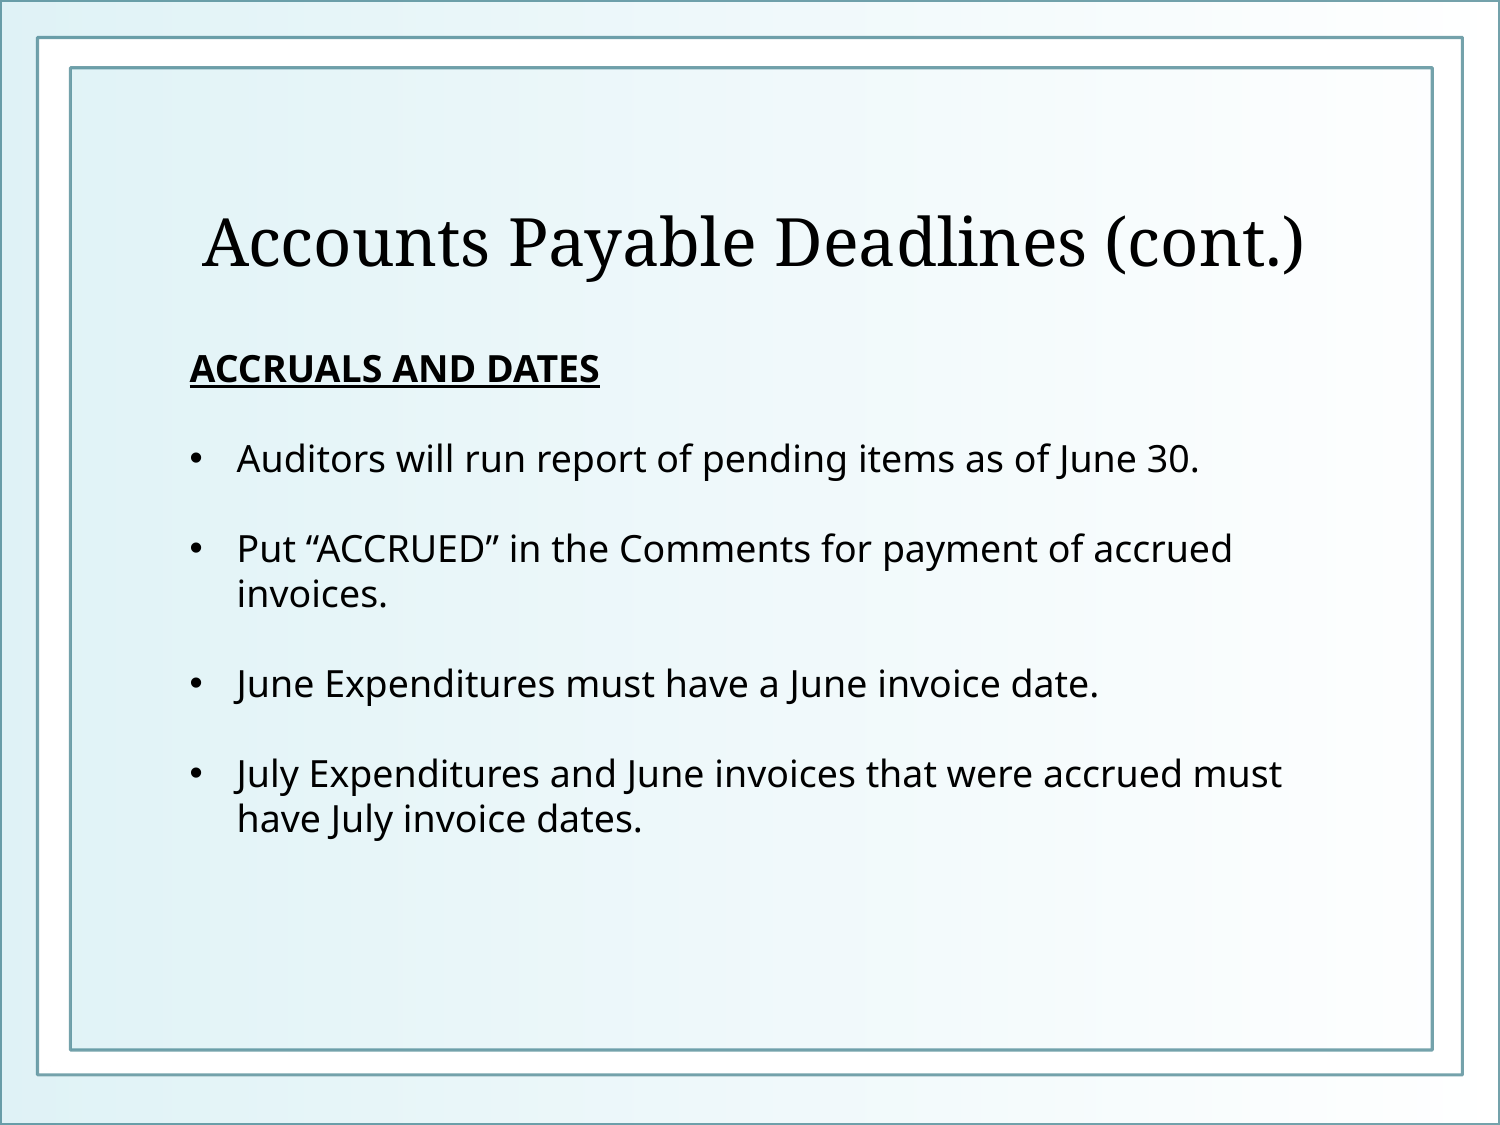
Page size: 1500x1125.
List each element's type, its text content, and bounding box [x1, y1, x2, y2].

title Accounts Payable Deadlines (cont.) [187, 87, 1325, 288]
text_box ACCRUALS AND DATES Auditors will run report of pending items as of June 30. Put “ACCRUED” in the Comments for payment of accrued invoices. June Expenditures must have a June invoice date. July Expenditures and June invoices that were accrued must have July invoice dates. [174, 337, 1313, 938]
